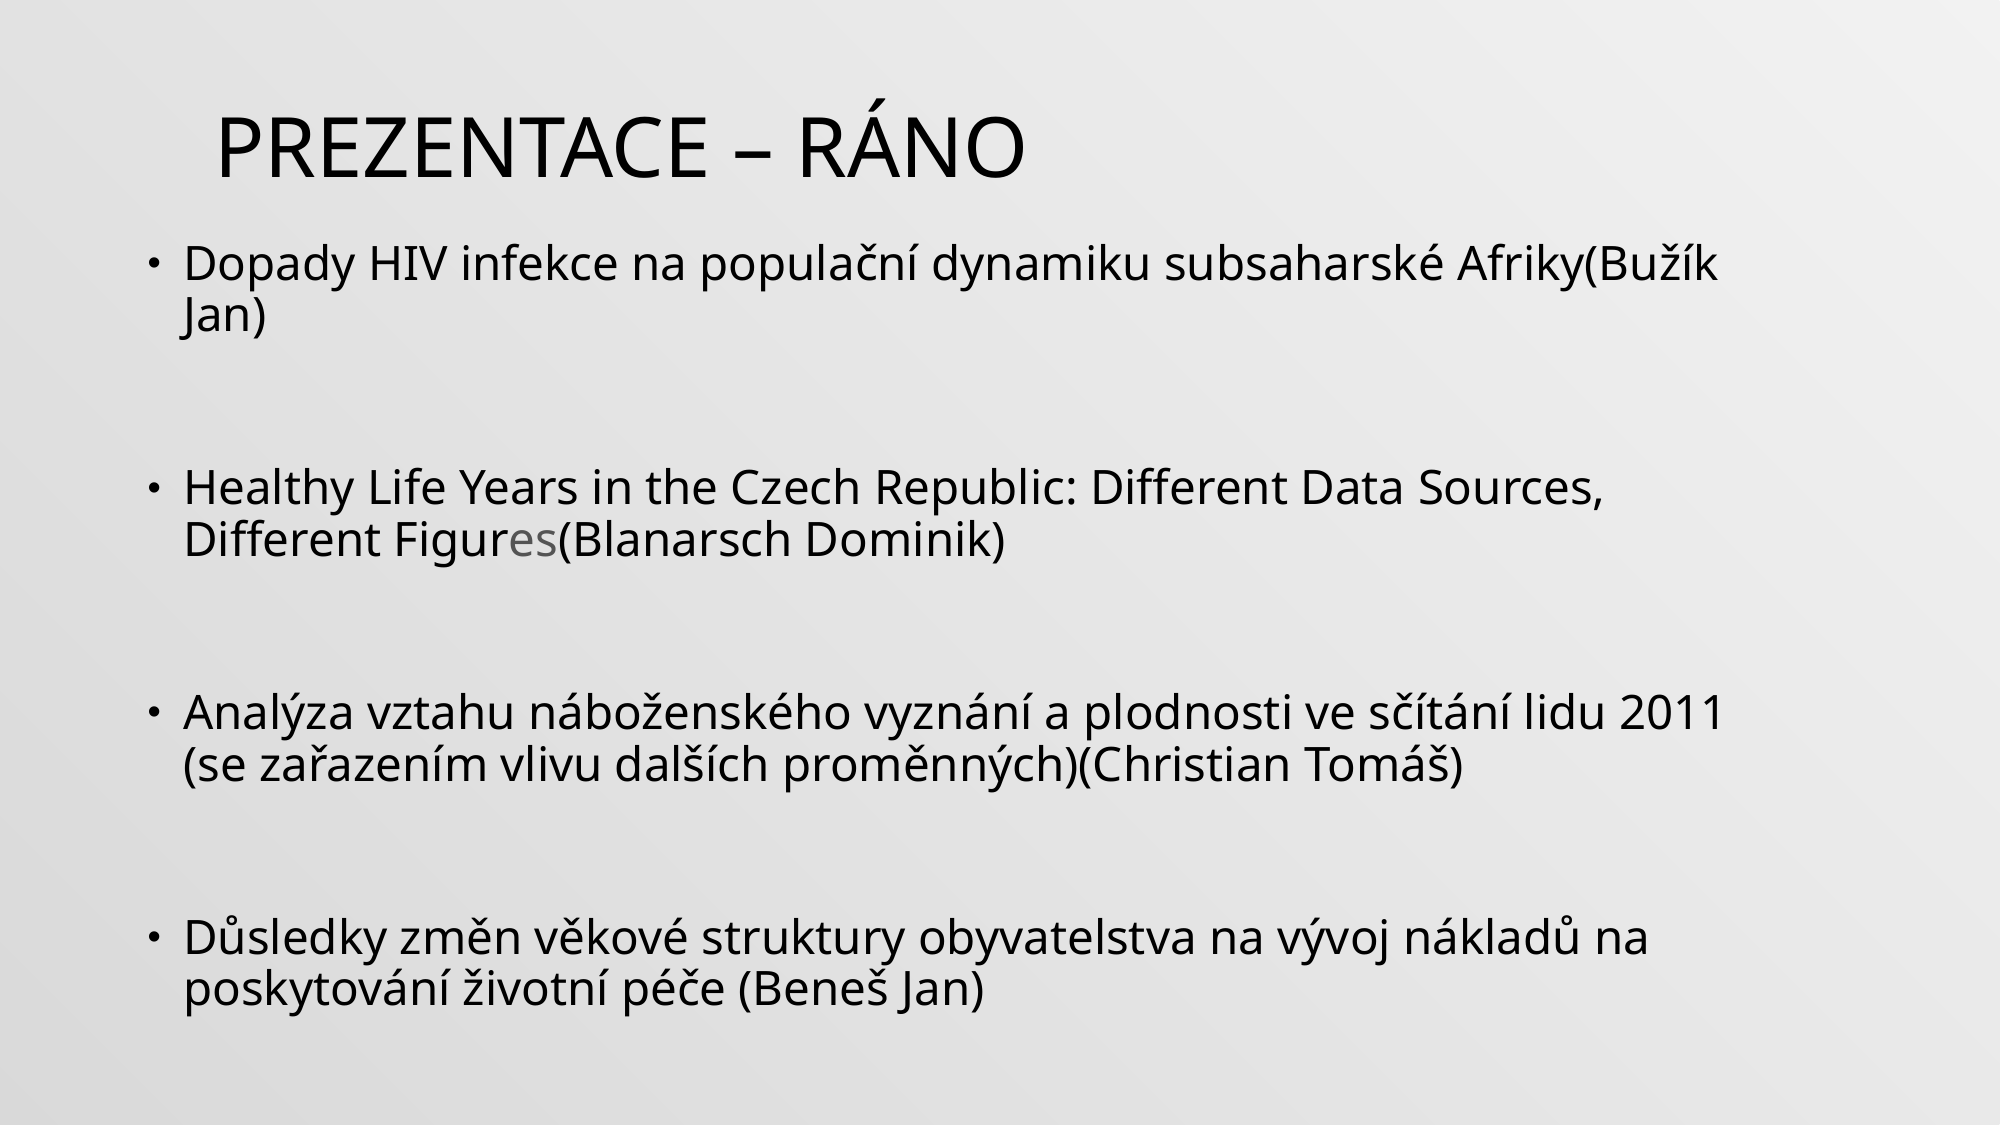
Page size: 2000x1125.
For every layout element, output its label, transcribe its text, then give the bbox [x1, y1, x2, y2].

title Prezentace – ráno [199, 66, 1800, 204]
list Dopady HIV infekce na populační dynamiku subsaharské Afriky(Bužík Jan) Healthy Life Years in the Czech Republic: Different Data Sources, Different Figures(Blanarsch Dominik) Analýza vztahu náboženského vyznání a plodnosti ve sčítání lidu 2011 (se zařazením vlivu dalších proměnných)(Christian Tomáš) Důsledky změn věkové struktury obyvatelstva na vývoj nákladů na poskytování životní péče (Beneš Jan) [125, 231, 1777, 1027]
